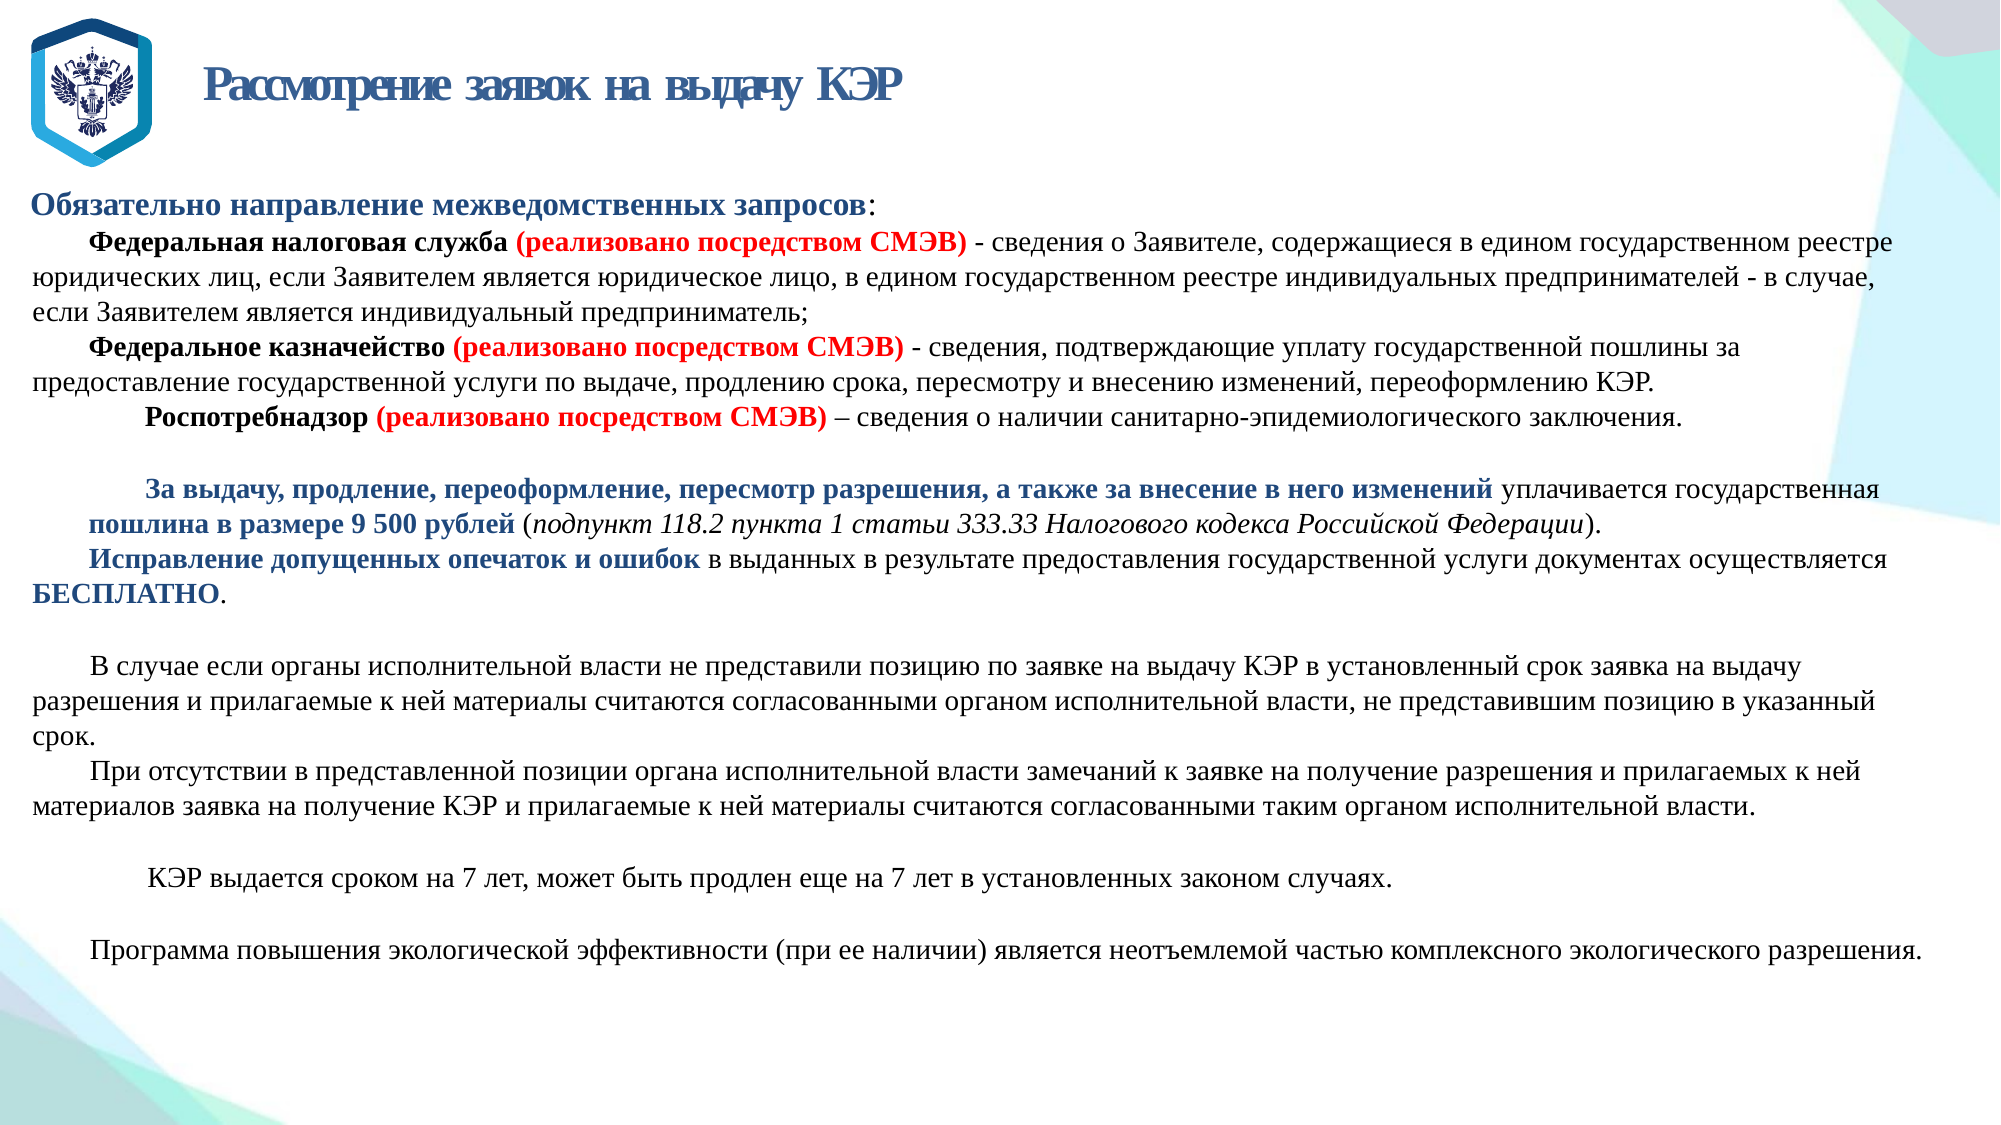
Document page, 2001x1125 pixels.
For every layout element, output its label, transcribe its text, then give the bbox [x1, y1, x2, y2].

title Рассмотрение заявок на выдачу КЭР [154, 13, 1846, 174]
picture [0, 0, 2000, 1125]
text_box Обязательно направление межведомственных запросов: Федеральная налоговая служба (реализовано посредством СМЭВ) - сведения о Заявителе, содержащиеся в едином государственном реестре юридических лиц, если Заявителем является юридическое лицо, в едином государственном реестре индивидуальных предпринимателей - в случае, если Заявителем является индивидуальный предприниматель; Федеральное казначейство (реализовано посредством СМЭВ) - сведения, подтверждающие уплату государственной пошлины за предоставление государственной услуги по выдаче, продлению срока, пересмотру и внесению изменений, переоформлению КЭР. Роспотребнадзор (реализовано посредством СМЭВ) – сведения о наличии санитарно-эпидемиологического заключения. За выдачу, продление, переоформление, пересмотр разрешения, а также за внесение в него изменений уплачивается государственная пошлина в размере 9 500 рублей (подпункт 118.2 пункта 1 статьи 333.33 Налогового кодекса Российской Федерации). Исправление допущенных опечаток и ошибок в выданных в результате предоставления государственной услуги документах осуществляется БЕСПЛАТНО. В случае если органы исполнительной власти не представили позицию по заявке на выдачу КЭР в установленный срок заявка на выдачу разрешения и прилагаемые к ней материалы считаются согласованными органом исполнительной власти, не представившим позицию в указанный срок. При отсутствии в представленной позиции органа исполнительной власти замечаний к заявке на получение разрешения и прилагаемых к ней материалов заявка на получение КЭР и прилагаемые к ней материалы считаются согласованными таким органом исполнительной власти. КЭР выдается сроком на 7 лет, может быть продлен еще на 7 лет в установленных законом случаях. Программа повышения экологической эффективности (при ее наличии) является неотъемлемой частью комплексного экологического разрешения. [28, 174, 1934, 966]
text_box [31, 18, 152, 168]
